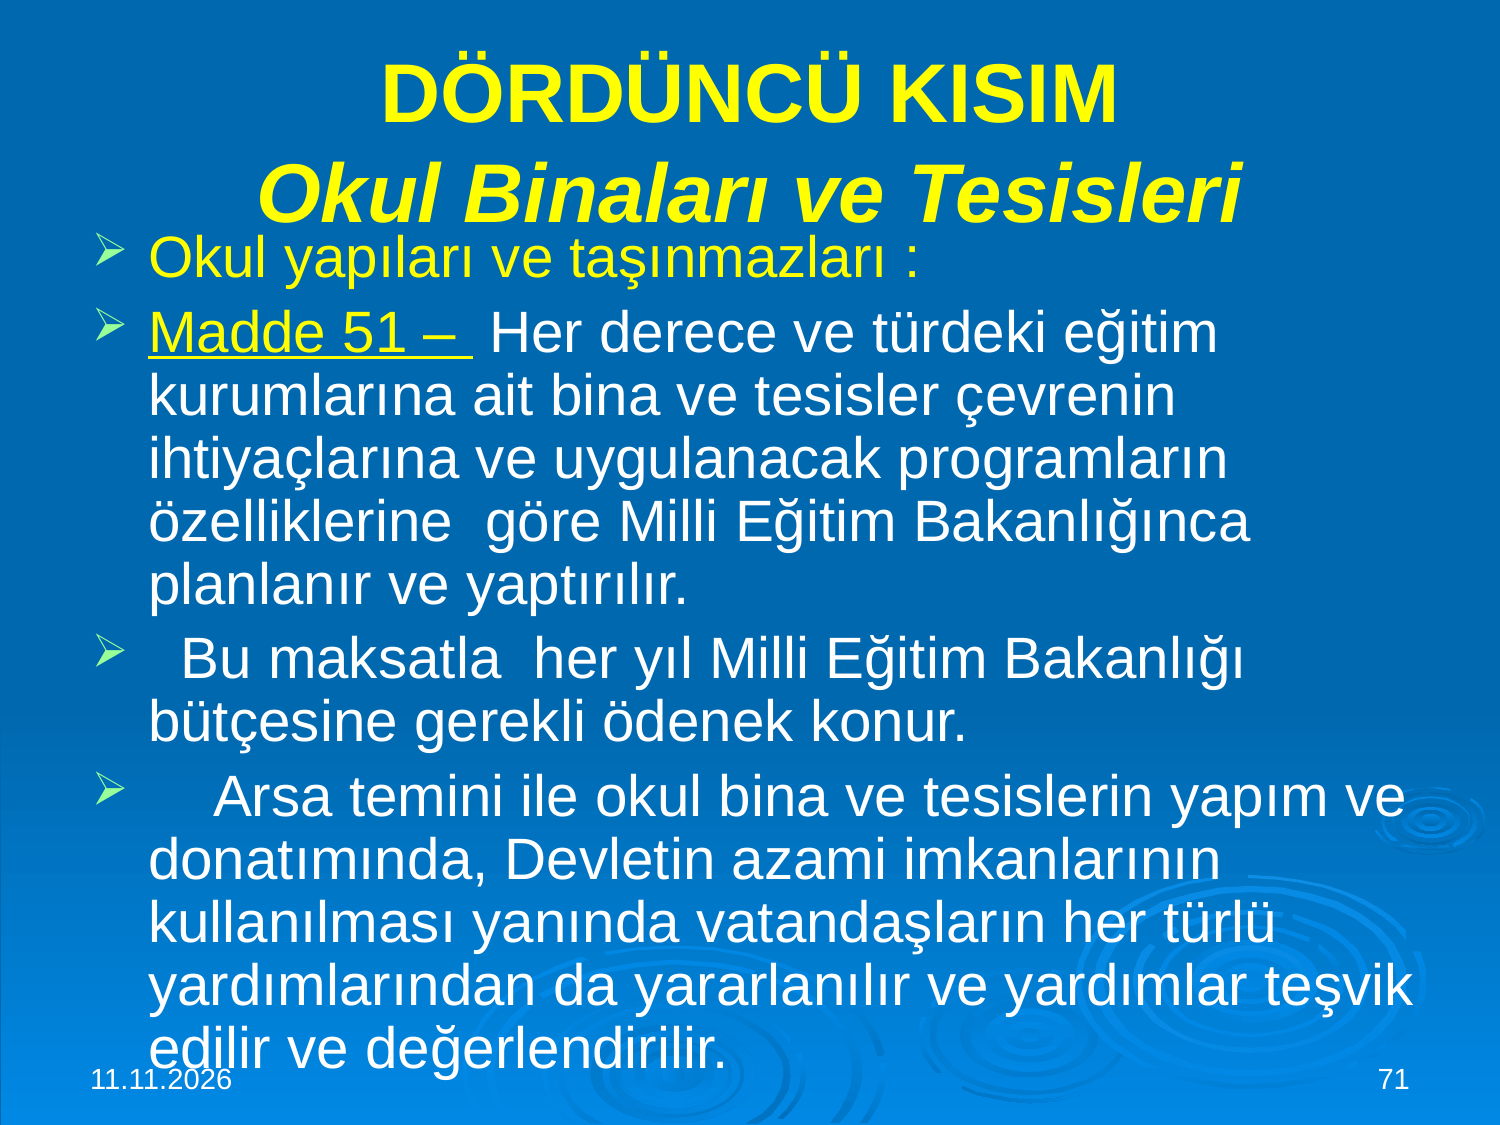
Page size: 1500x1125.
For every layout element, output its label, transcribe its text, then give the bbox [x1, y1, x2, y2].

title DÖRDÜNCÜ KISIM Okul Binaları ve Tesisleri [74, 45, 1426, 233]
list Okul yapıları ve taşınmazları : Madde 51 – Her derece ve türdeki eğitim kurumlarına ait bina ve tesisler çevrenin ihtiyaçlarına ve uygulanacak programların özelliklerine göre Milli Eğitim Bakanlığınca planlanır ve yaptırılır. Bu maksatla her yıl Milli Eğitim Bakanlığı bütçesine gerekli ödenek konur. Arsa temini ile okul bina ve tesislerin yapım ve donatımında, Devletin azami imkanlarının kullanılması yanında vatandaşların her türlü yardımlarından da yararlanılır ve yardımlar teşvik edilir ve değerlendirilir. [76, 219, 1436, 1125]
